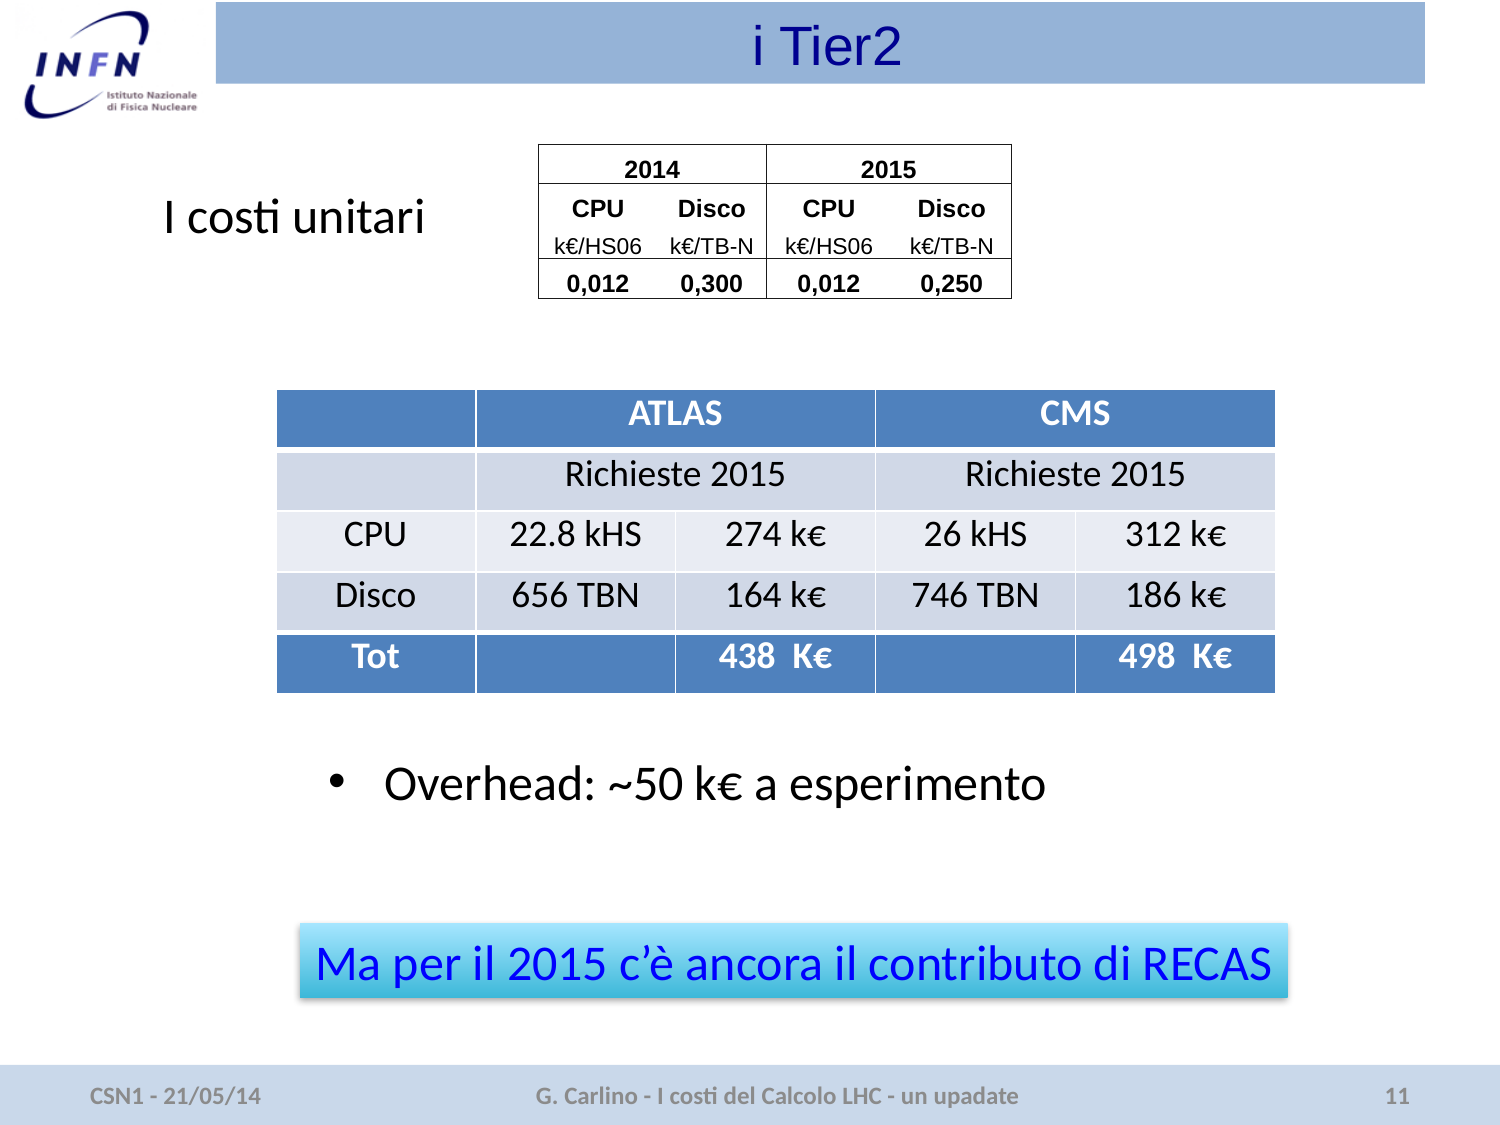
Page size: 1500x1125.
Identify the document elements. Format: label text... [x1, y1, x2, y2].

table_header 2014 [539, 145, 766, 183]
title i Tier2 [215, 2, 1425, 84]
table_cell Richieste 2015 [477, 453, 875, 510]
table_header [277, 390, 475, 447]
table_cell 312 k€ [1076, 512, 1275, 571]
table_cell CPU [277, 512, 475, 571]
footer G. Carlino - I costi del Calcolo LHC - un upadate [512, 1065, 1044, 1125]
table_cell Tot [277, 635, 475, 693]
slide_number 11 [1074, 1065, 1425, 1125]
table_cell 274 k€ [676, 512, 875, 571]
table_cell CPU [539, 184, 658, 223]
picture [11, 0, 214, 132]
table_cell 164 k€ [676, 573, 875, 630]
table_header CMS [876, 390, 1275, 447]
text_box I costi unitari [148, 175, 441, 251]
table_cell 0,012 [539, 259, 658, 298]
table_cell k€/TB-N [658, 223, 766, 258]
table_cell 438 K€ [676, 635, 875, 693]
table_cell Disco [277, 573, 475, 630]
table_cell k€/HS06 [539, 223, 658, 258]
text_box Ma per il 2015 c’è ancora il contributo di RECAS [300, 923, 1288, 998]
table_cell CPU [767, 184, 892, 223]
table_header 2015 [767, 145, 1011, 183]
table_header ATLAS [477, 390, 875, 447]
table_cell 498 K€ [1076, 635, 1275, 693]
text_box Overhead: ~50 k€ a esperimento [313, 743, 1063, 818]
table_cell 0,300 [658, 259, 766, 298]
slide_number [75, 1065, 425, 1125]
table_cell 22.8 kHS [477, 512, 675, 571]
table_cell Disco [658, 184, 766, 223]
table_cell [277, 453, 475, 510]
table_cell [477, 635, 675, 693]
table_cell 186 k€ [1076, 573, 1275, 630]
table_cell Disco [892, 184, 1011, 223]
table_cell 0,012 [767, 259, 892, 298]
table_cell Richieste 2015 [876, 453, 1275, 510]
table_cell 656 TBN [477, 573, 675, 630]
table_cell k€/TB-N [892, 223, 1011, 258]
table_cell 26 kHS [876, 512, 1075, 571]
table_cell 746 TBN [876, 573, 1075, 630]
table_cell [876, 635, 1075, 693]
table_cell 0,250 [892, 259, 1011, 298]
table_cell k€/HS06 [767, 223, 892, 258]
